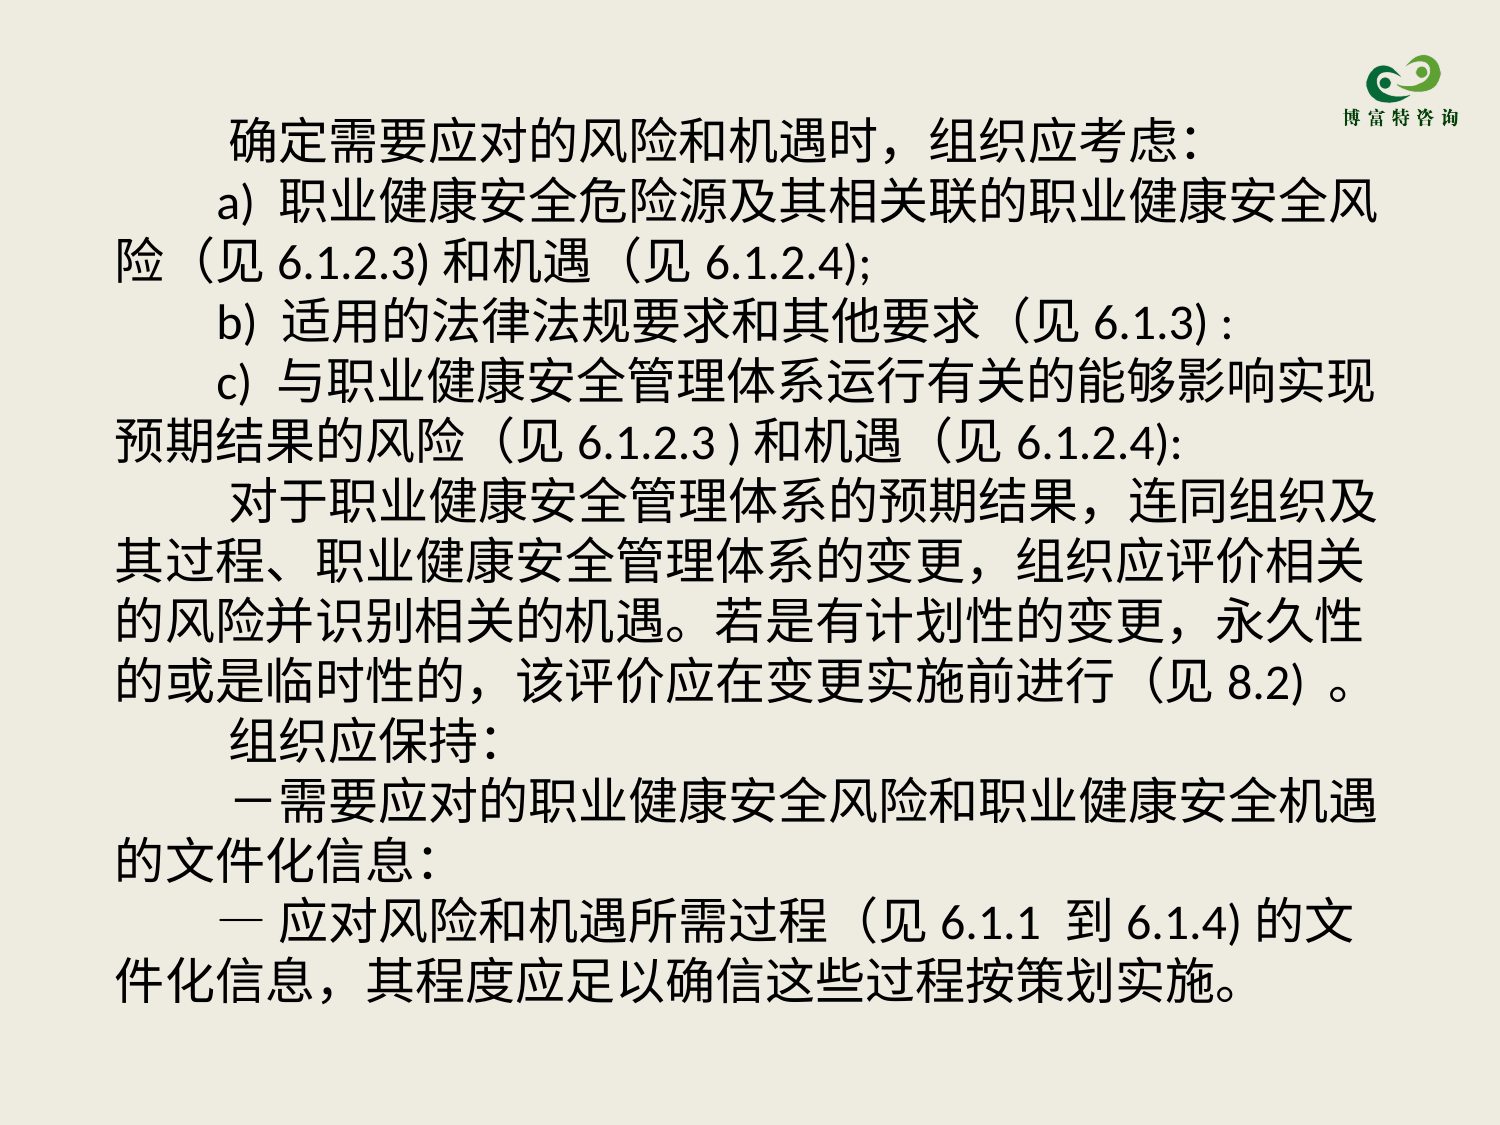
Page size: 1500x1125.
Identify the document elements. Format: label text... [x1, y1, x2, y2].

picture [1329, 54, 1477, 129]
text_box 确定需要应对的风险和机遇时，组织应考虑： a) 职业健康安全危险源及其相关联的职业健康安全风险（见6.1.2.3)和机遇（见6.1.2.4); b) 适用的法律法规要求和其他要求（见6.1.3) : c) 与职业健康安全管理体系运行有关的能够影响实现预期结果的风险（见6.1.2.3 )和机遇（见6.1.2.4): 对于职业健康安全管理体系的预期结果，连同组织及其过程、职业健康安全管理体系的变更，组织应评价相关的风险并识别相关的机遇。若是有计划性的变更，永久性的或是临时性的，该评价应在变更实施前进行（见8.2) 。 组织应保持： －需要应对的职业健康安全风险和职业健康安全机遇的文件化信息： —应对风险和机遇所需过程（见6.1.1 到6.1.4)的文件化信息，其程度应足以确信这些过程按策划实施。 [100, 101, 1412, 1017]
